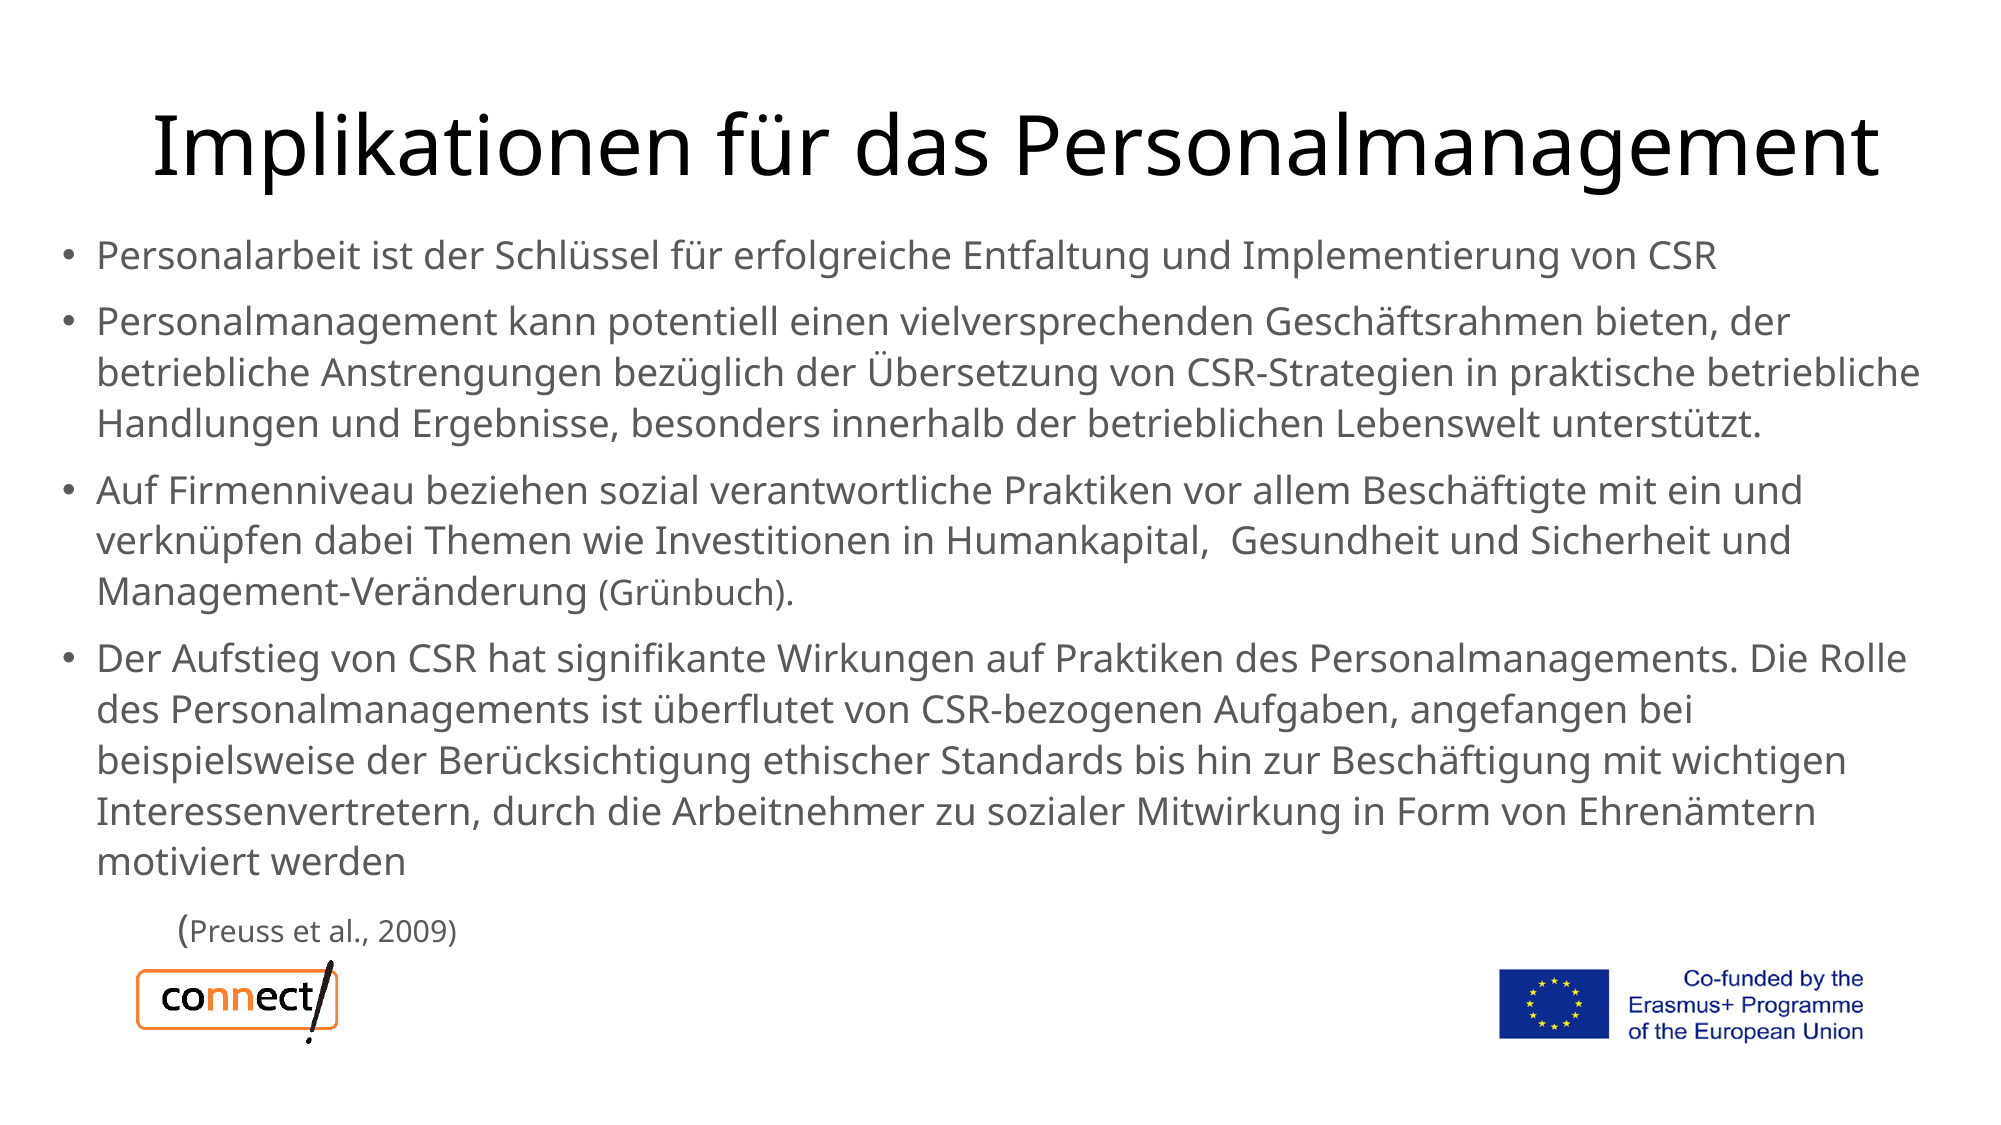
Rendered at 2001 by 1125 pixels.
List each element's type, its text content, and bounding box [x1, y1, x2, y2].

picture [136, 994, 338, 1044]
list Personalarbeit ist der Schlüssel für erfolgreiche Entfaltung und Implementierung von CSR Personalmanagement kann potentiell einen vielversprechenden Geschäftsrahmen bieten, der betriebliche Anstrengungen bezüglich der Übersetzung von CSR-Strategien in praktische betriebliche Handlungen und Ergebnisse, besonders innerhalb der betrieblichen Lebenswelt unterstützt. Auf Firmenniveau beziehen sozial verantwortliche Praktiken vor allem Beschäftigte mit ein und verknüpfen dabei Themen wie Investitionen in Humankapital, Gesundheit und Sicherheit und Management-Veränderung (Grünbuch). Der Aufstieg von CSR hat signifikante Wirkungen auf Praktiken des Personalmanagements. Die Rolle des Personalmanagements ist überflutet von CSR-bezogenen Aufgaben, angefangen bei beispielsweise der Berücksichtigung ethischer Standards bis hin zur Beschäftigung mit wichtigen Interessenvertretern, durch die Arbeitnehmer zu sozialer Mitwirkung in Form von Ehrenämtern motiviert werden (Preuss et al., 2009) [47, 218, 1953, 994]
picture [1498, 994, 1863, 1044]
title Implikationen für das Personalmanagement [137, 72, 1916, 201]
